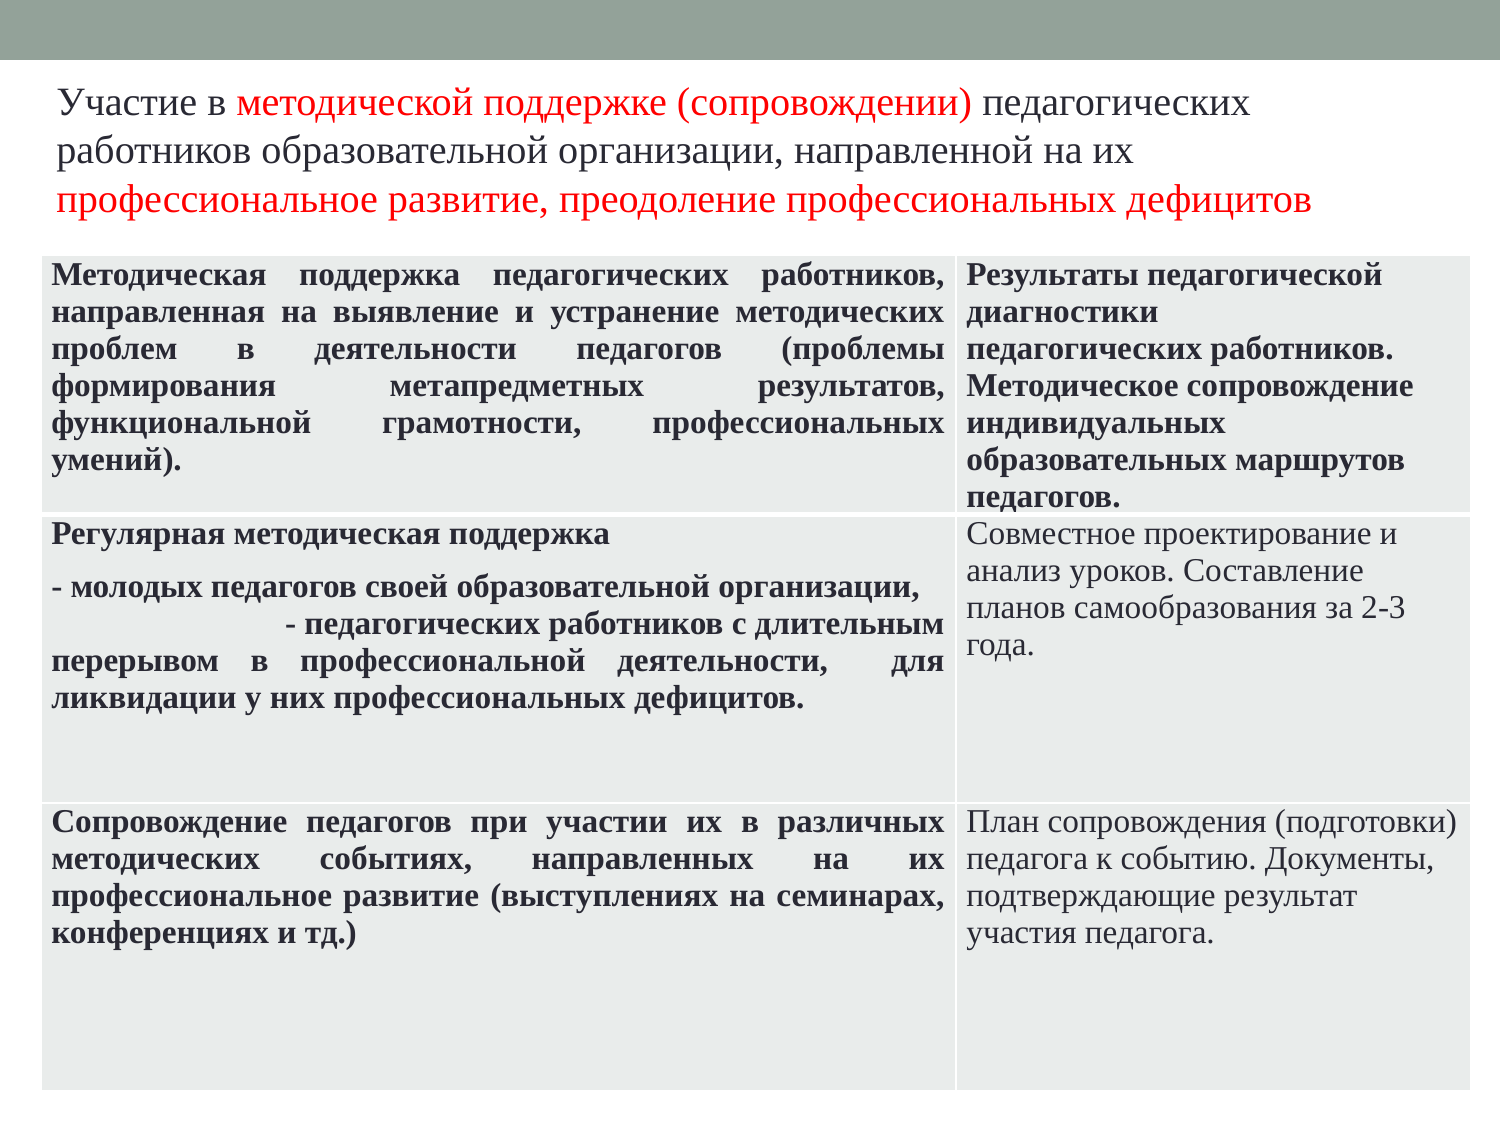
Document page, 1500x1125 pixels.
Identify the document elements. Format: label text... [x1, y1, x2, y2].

table_header Результаты педагогической диагностики педагогических работников. Методическое сопровождение индивидуальных образовательных маршрутов педагогов. [957, 256, 1470, 512]
table_cell Совместное проектирование и анализ уроков. Составление планов самообразования за 2-3 года. [957, 517, 1470, 802]
table_cell Сопровождение педагогов при участии их в различных методических событиях, направленных на их профессиональное развитие (выступлениях на семинарах, конференциях и тд.) [42, 804, 955, 1090]
title Участие в методической поддержке (сопровождении) педагогических работников образовательной организации, направленной на их профессиональное развитие, преодоление профессиональных дефицитов [41, 66, 1425, 229]
table_cell Регулярная методическая поддержка - молодых педагогов своей образовательной организации, - педагогических работников с длительным перерывом в профессиональной деятельности, для ликвидации у них профессиональных дефицитов. [42, 517, 955, 802]
table_cell План сопровождения (подготовки) педагога к событию. Документы, подтверждающие результат участия педагога. [957, 804, 1470, 1090]
table_header Методическая поддержка педагогических работников, направленная на выявление и устранение методических проблем в деятельности педагогов (проблемы формирования метапредметных результатов, функциональной грамотности, профессиональных умений). [42, 256, 955, 512]
